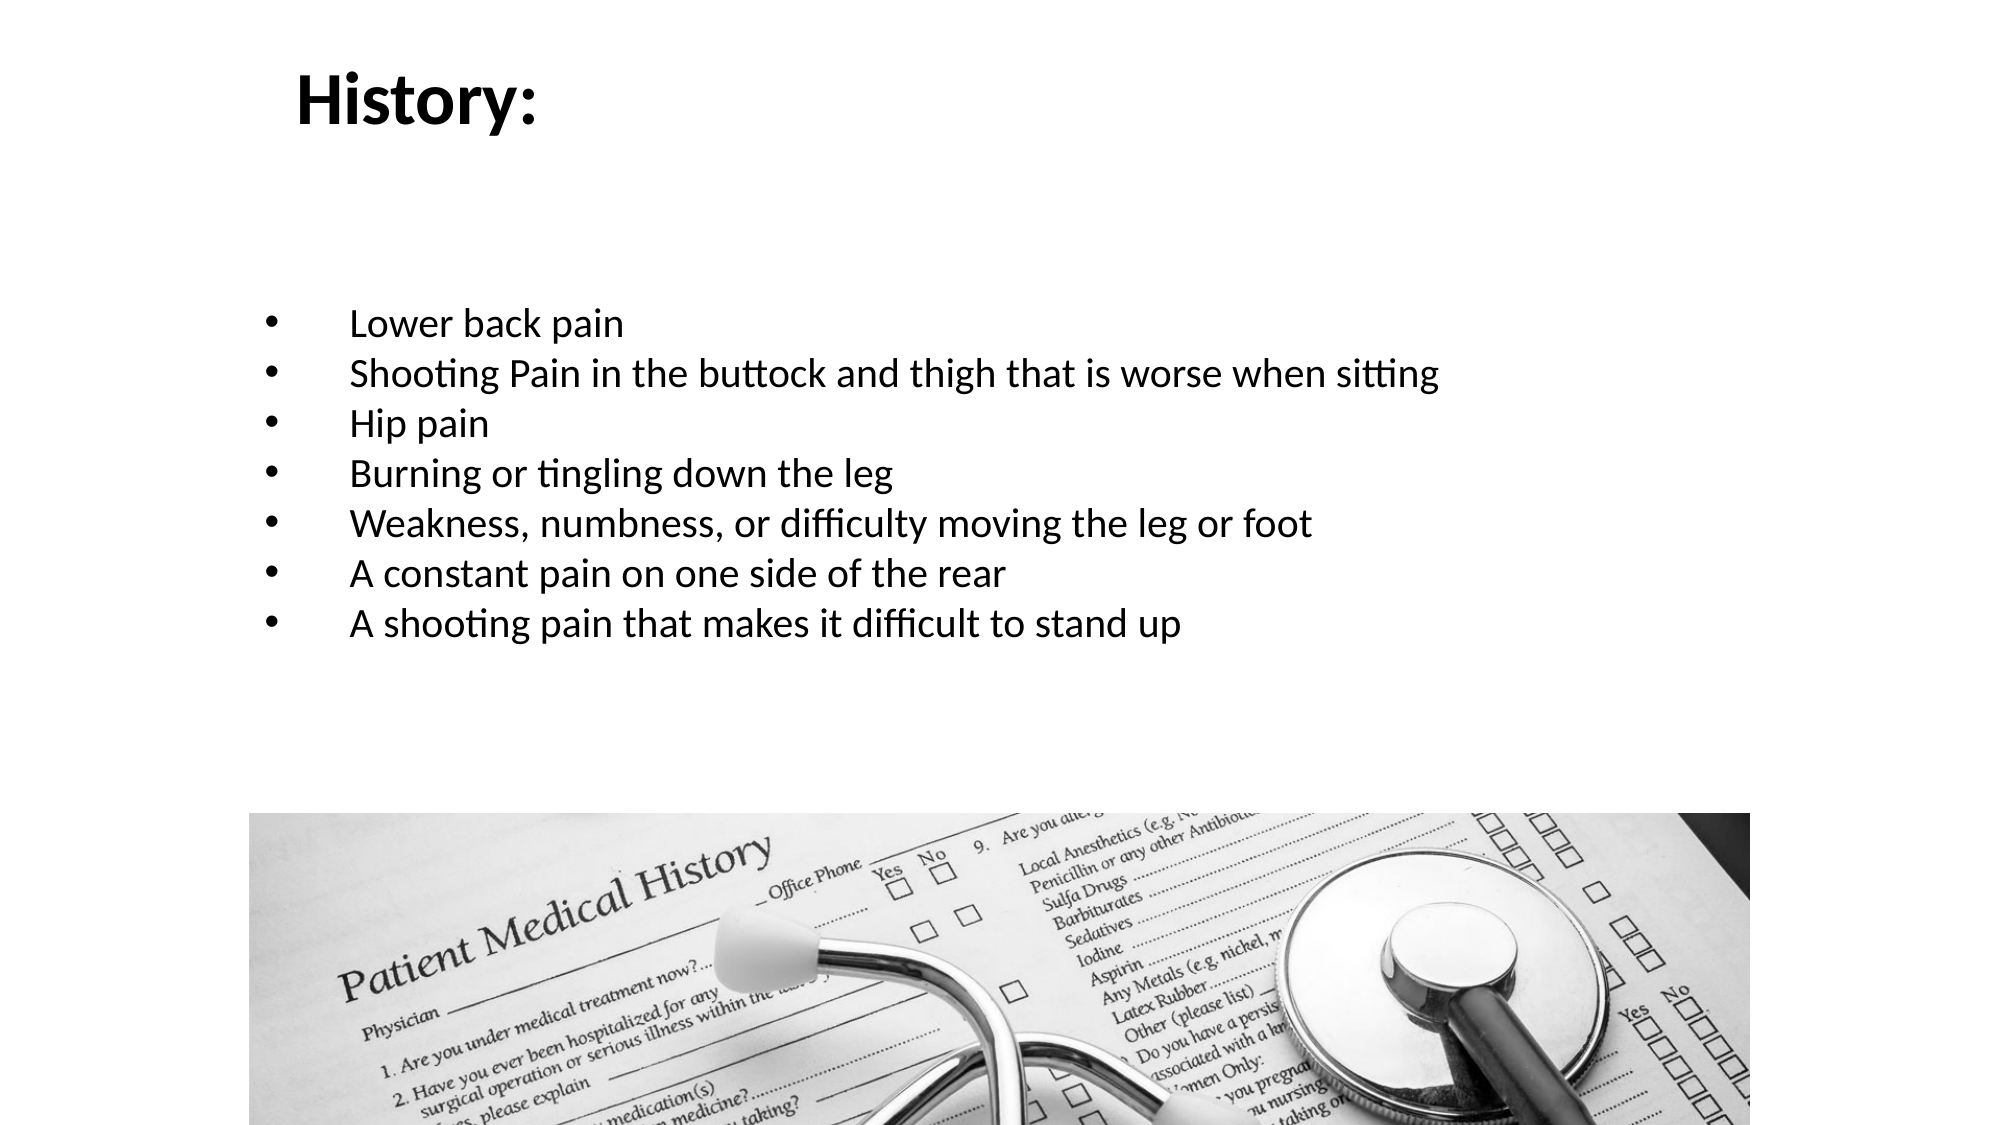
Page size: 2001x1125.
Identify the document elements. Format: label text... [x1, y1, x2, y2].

picture [249, 813, 1750, 1125]
text_box History: [281, 41, 1032, 147]
text_box Lower back pain Shooting Pain in the buttock and thigh that is worse when sitting Hip pain Burning or tingling down the leg Weakness, numbness, or difficulty moving the leg or foot A constant pain on one side of the rear A shooting pain that makes it difficult to stand up [249, 238, 1750, 654]
